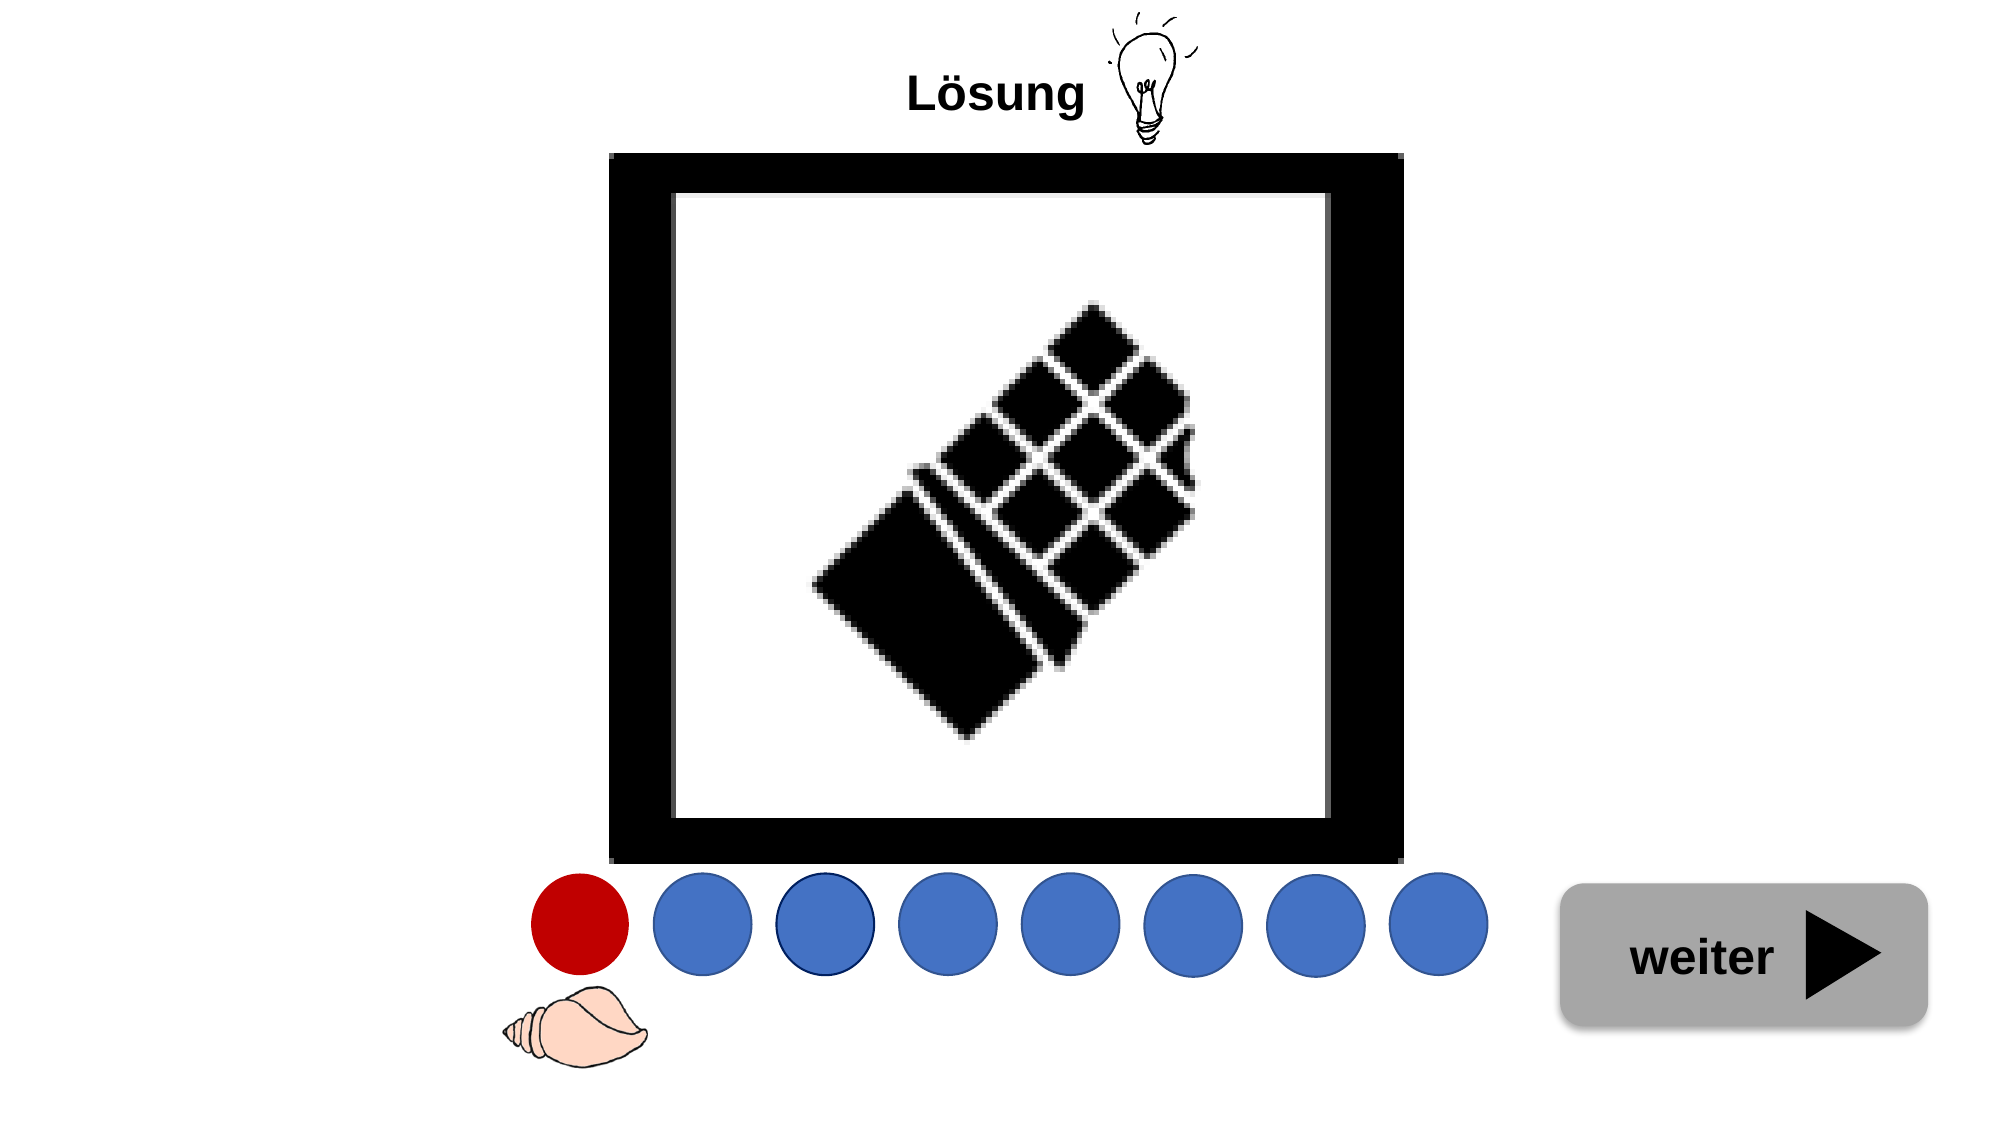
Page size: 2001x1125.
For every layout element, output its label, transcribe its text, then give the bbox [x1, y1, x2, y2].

picture [498, 982, 662, 1077]
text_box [531, 873, 1488, 977]
text_box Lösung [891, 52, 1108, 128]
picture [609, 148, 1410, 873]
text_box [1473, 832, 1959, 1078]
picture [1108, 12, 1198, 145]
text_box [1560, 883, 1929, 1027]
